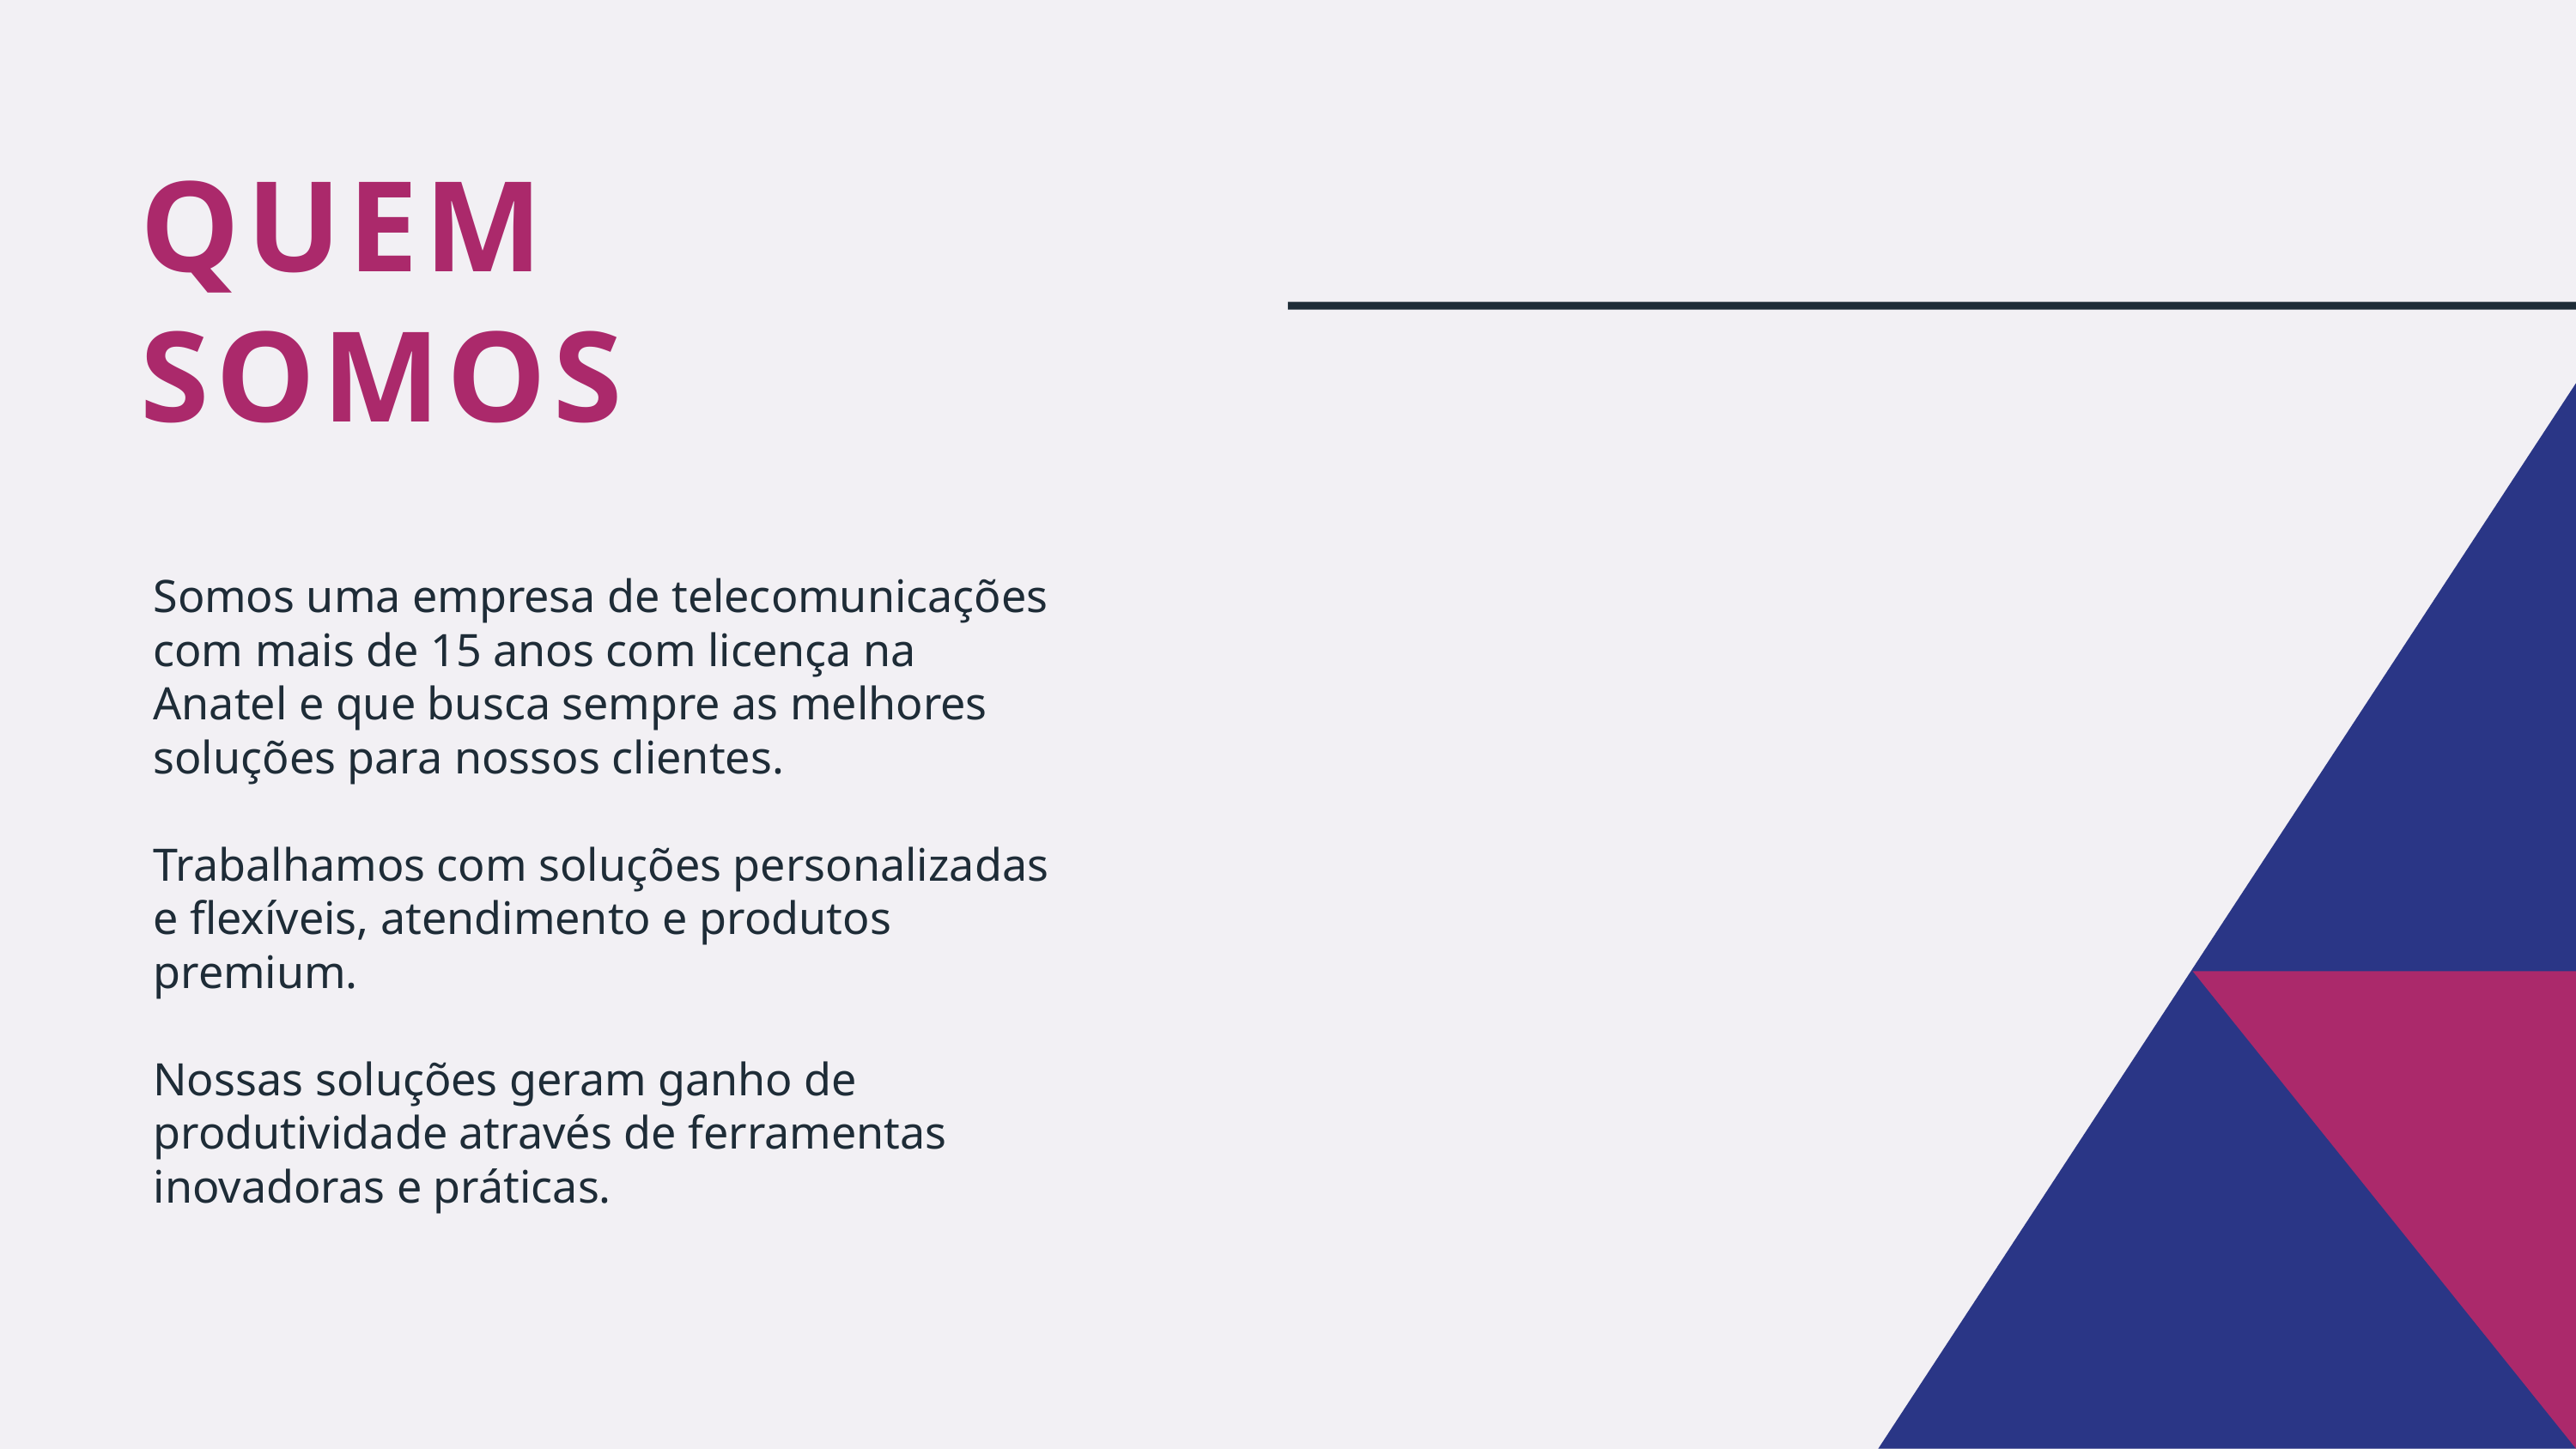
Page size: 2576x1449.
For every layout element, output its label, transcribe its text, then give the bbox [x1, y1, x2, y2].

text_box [1693, 567, 2576, 1265]
text_box QUEM SOMOS [140, 146, 973, 447]
text_box Somos uma empresa de telecomunicações com mais de 15 anos com licença na Anatel e que busca sempre as melhores soluções para nossos clientes. Trabalhamos com soluções personalizadas e flexíveis, atendimento e produtos premium. Nossas soluções geram ganho de produtividade através de ferramentas inovadoras e práticas. [140, 561, 1075, 1219]
text_box [2434, 1272, 2576, 1449]
text_box [1287, 301, 2576, 310]
